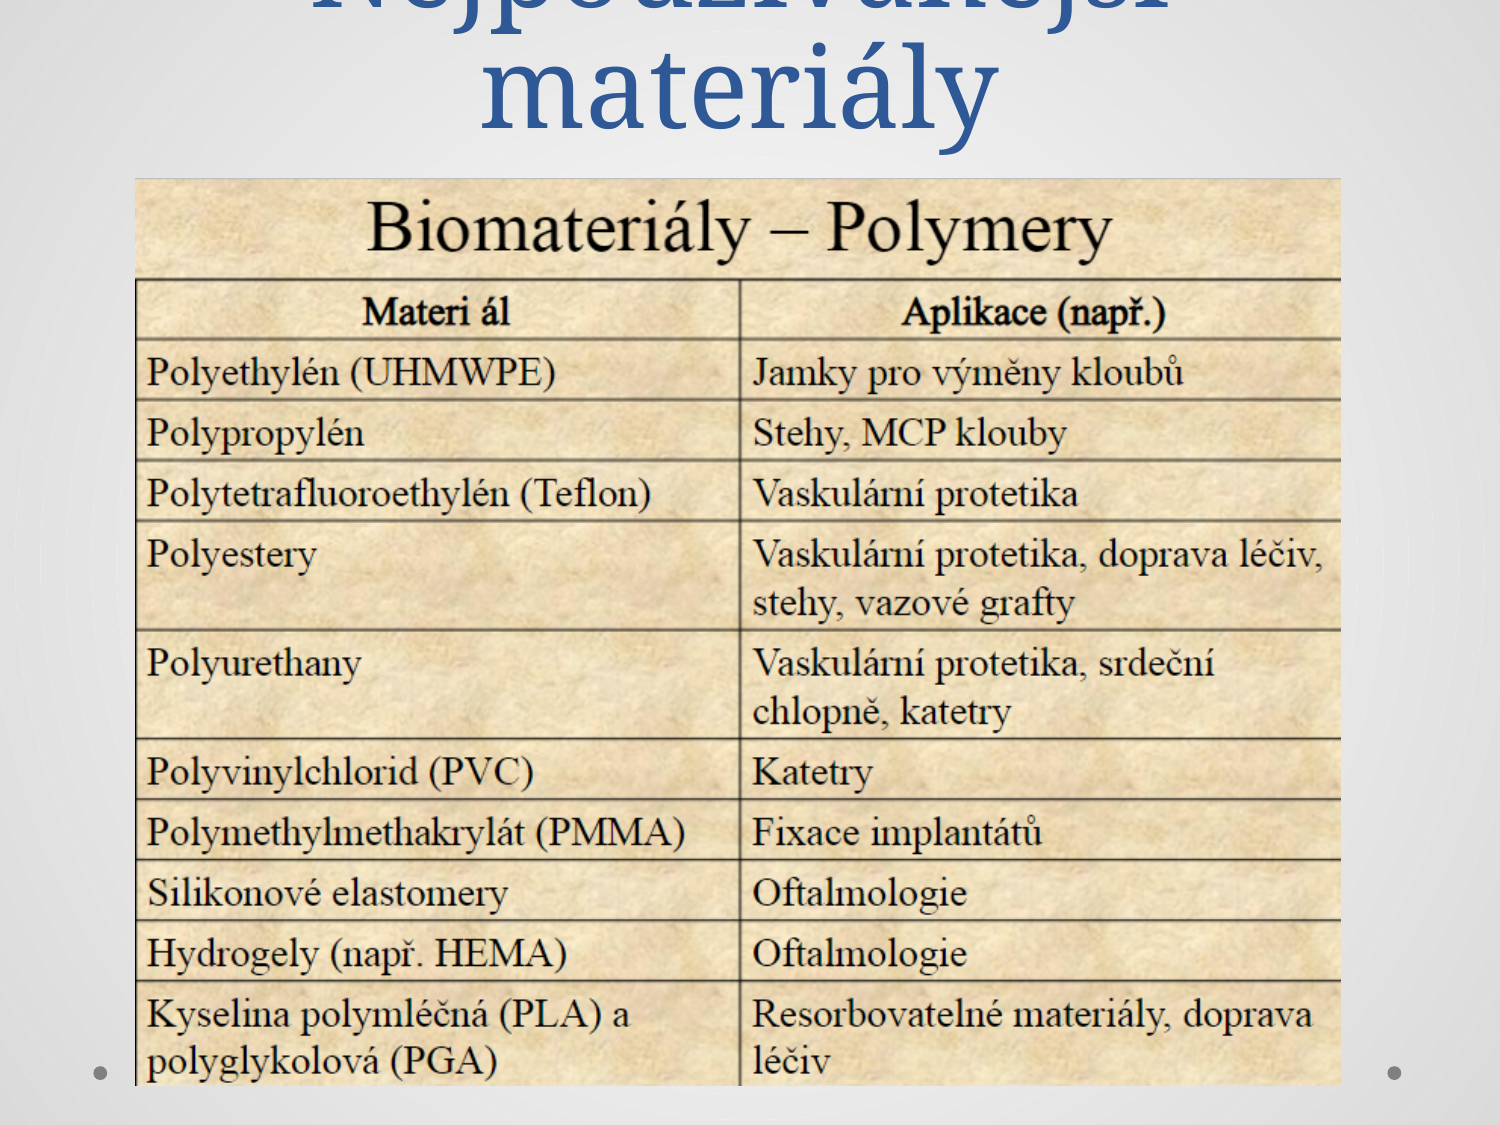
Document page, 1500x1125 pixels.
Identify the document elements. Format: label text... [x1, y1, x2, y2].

picture [135, 178, 1341, 1086]
title Nejpoužívanější materiály [64, 0, 1415, 159]
